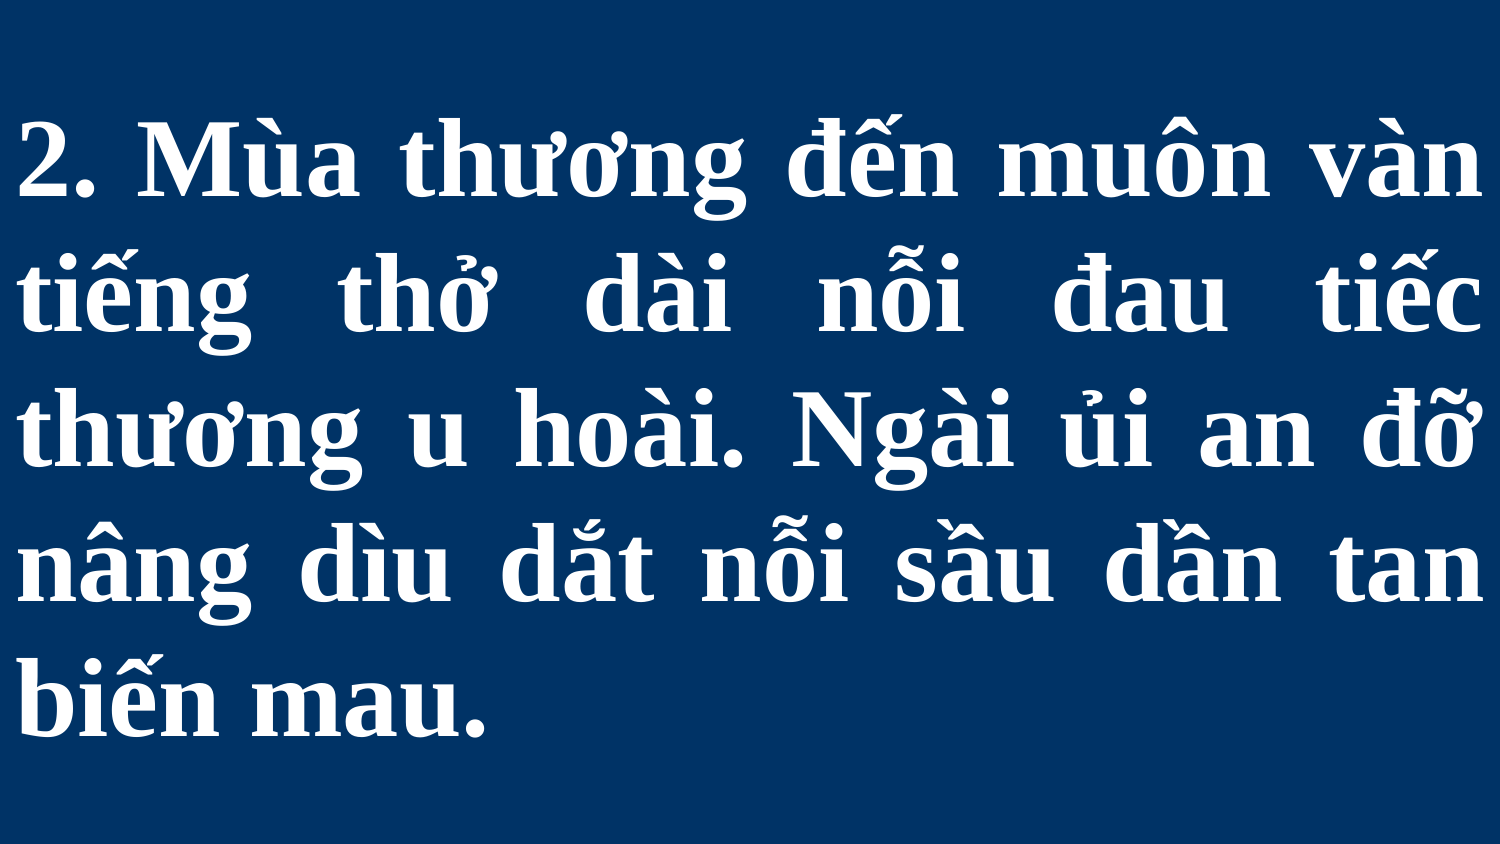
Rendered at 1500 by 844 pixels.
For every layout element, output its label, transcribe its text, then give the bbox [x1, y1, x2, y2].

title 2. Mùa thương đến muôn vàn tiếng thở dài nỗi đau tiếc thương u hoài. Ngài ủi an đỡ nâng dìu dắt nỗi sầu dần tan biến mau. [0, 0, 1500, 844]
